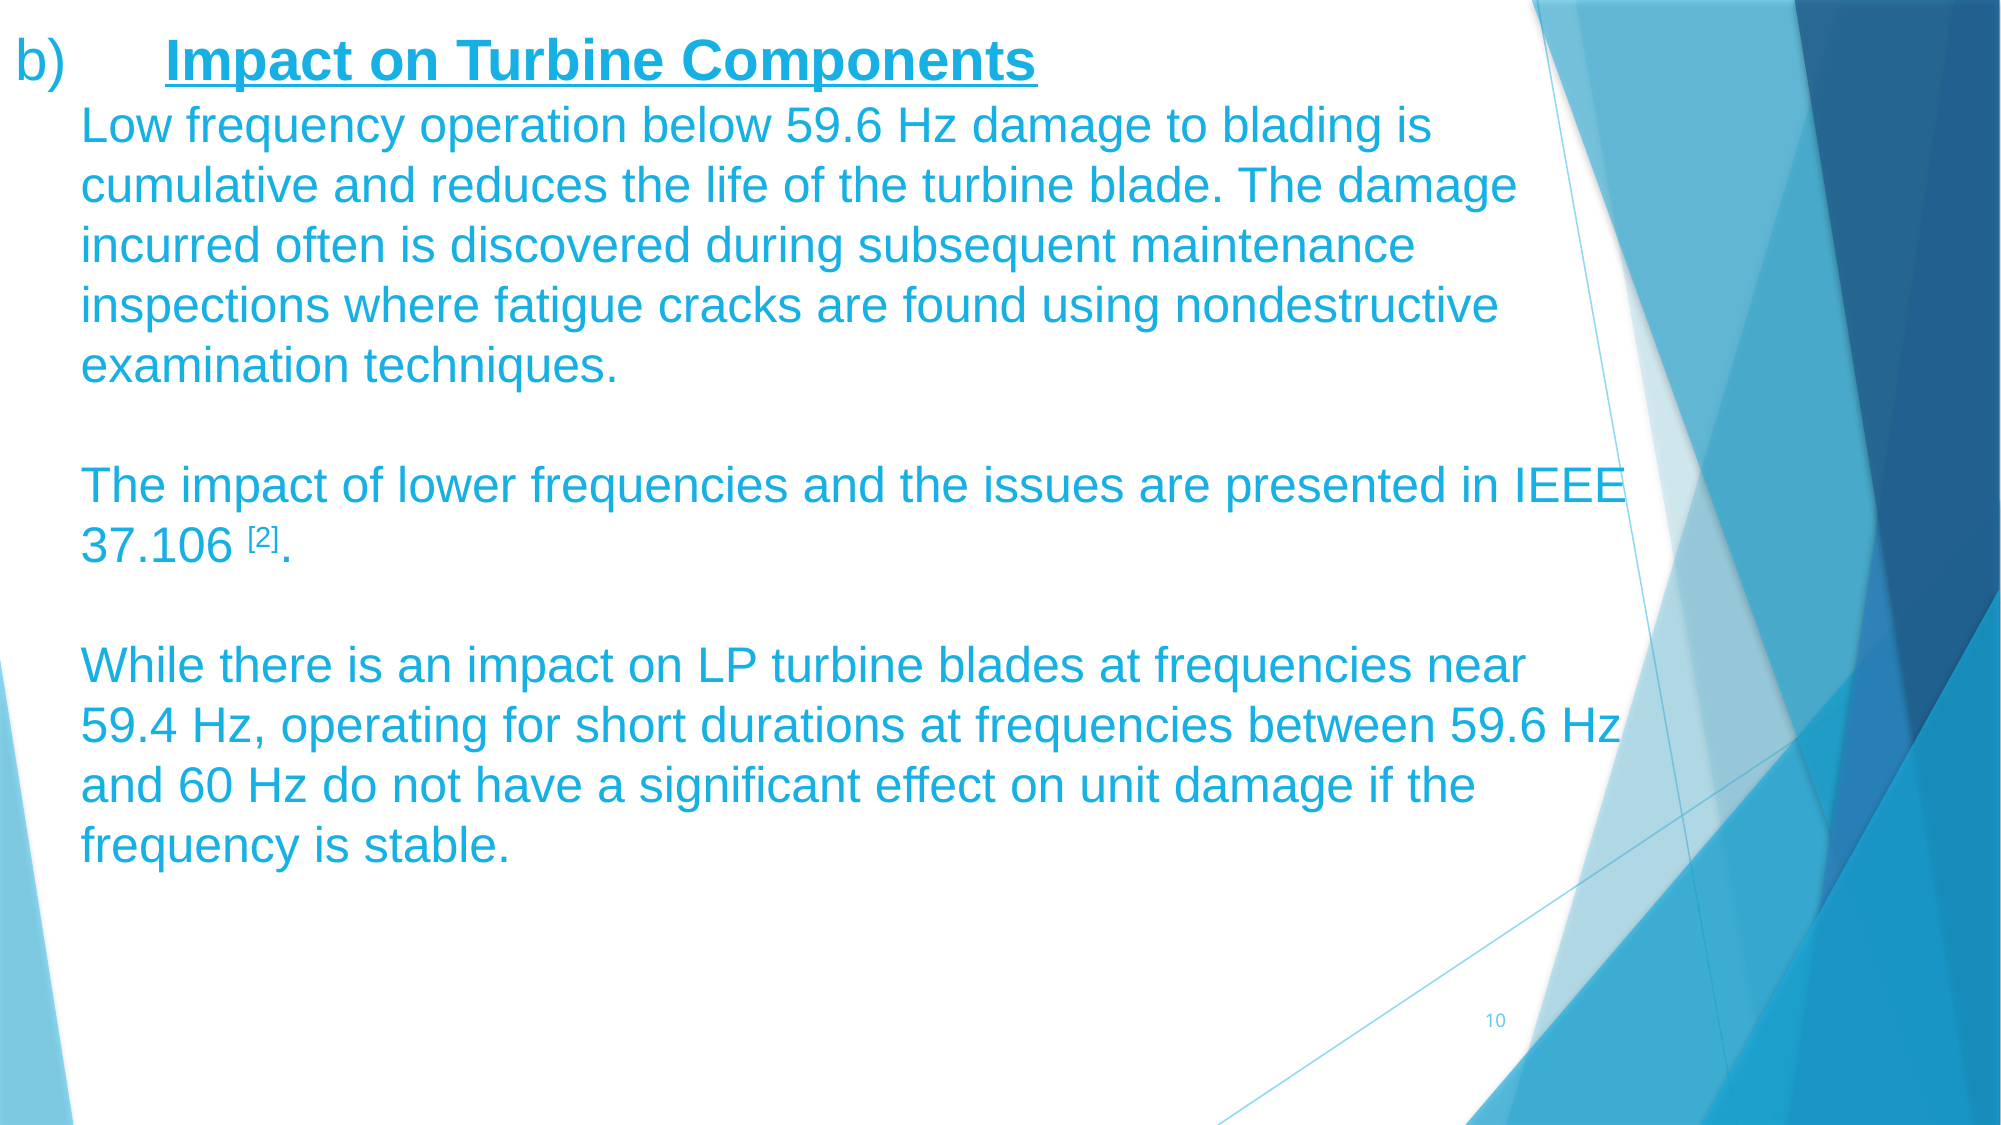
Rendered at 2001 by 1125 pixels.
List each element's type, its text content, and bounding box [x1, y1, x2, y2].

slide_number 10 [1409, 991, 1522, 1051]
list b) Impact on Turbine Components Low frequency operation below 59.6 Hz damage to blading is cumulative and reduces the life of the turbine blade. The damage incurred often is discovered during subsequent maintenance inspections where fatigue cracks are found using nondestructive examination techniques. The impact of lower frequencies and the issues are presented in IEEE 37.106 [2]. While there is an impact on LP turbine blades at frequencies near 59.4 Hz, operating for short durations at frequencies between 59.6 Hz and 60 Hz do not have a significant effect on unit damage if the frequency is stable. [0, 14, 1644, 1125]
